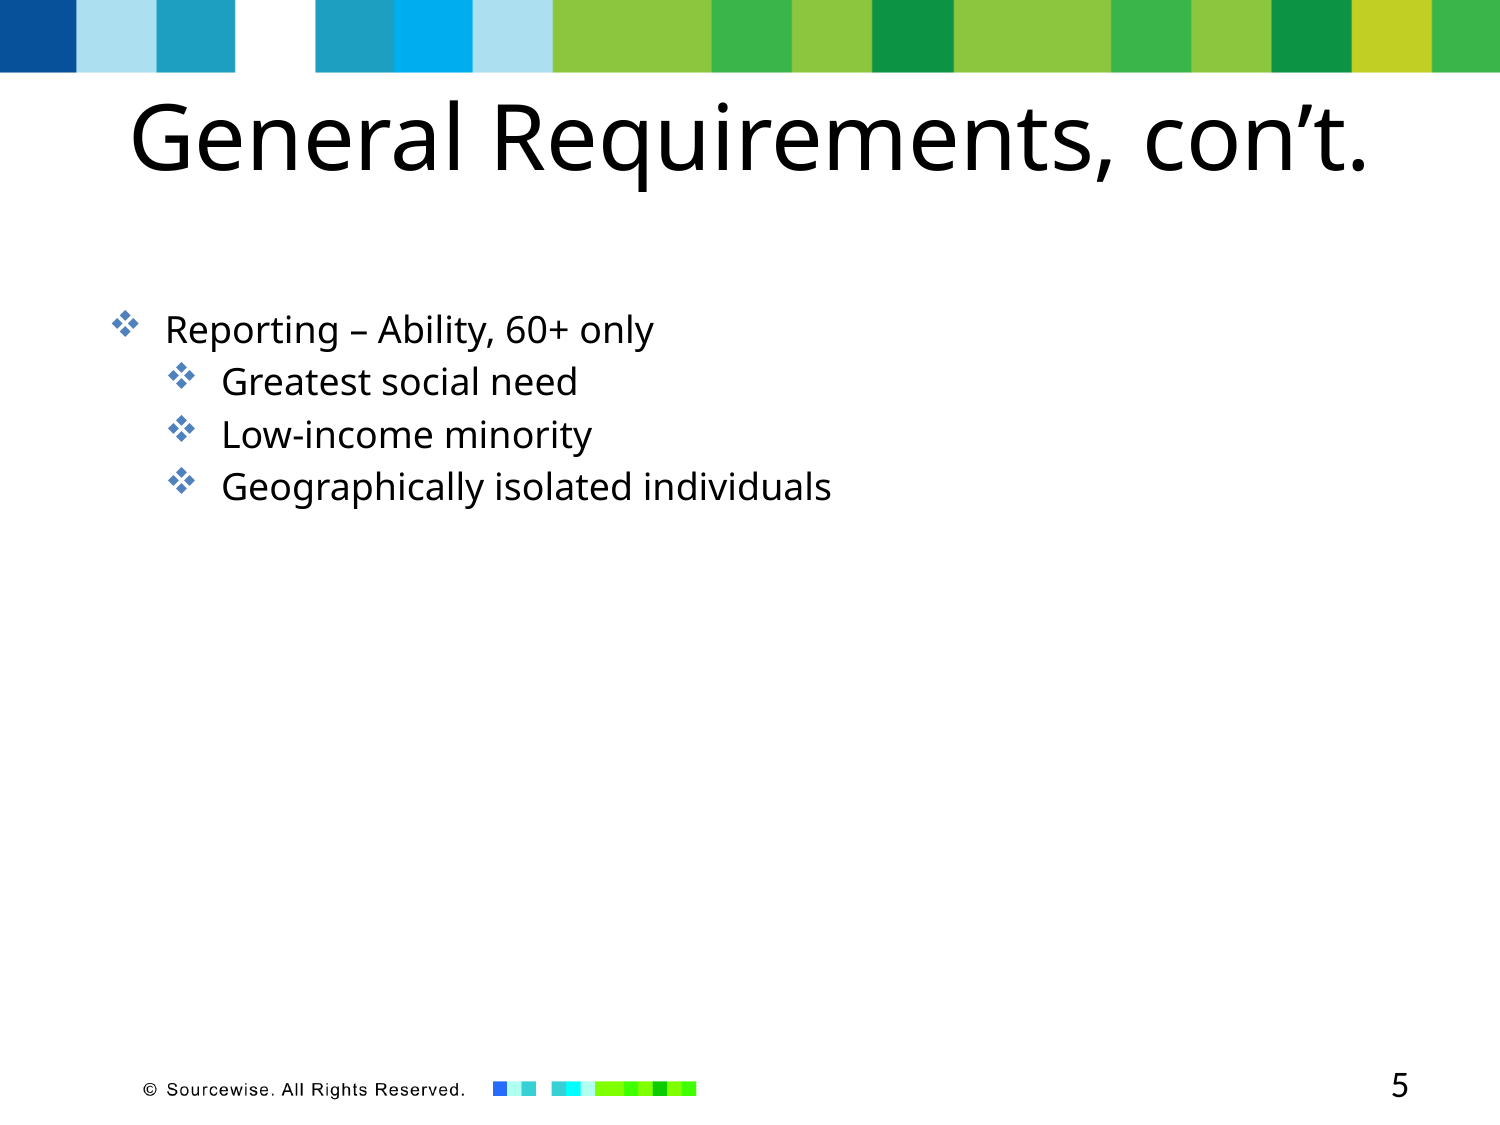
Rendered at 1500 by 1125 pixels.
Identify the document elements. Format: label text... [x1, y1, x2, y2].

list Reporting – Ability, 60+ only Greatest social need Low-income minority Geographically isolated individuals [75, 298, 1425, 1041]
picture [48, 1052, 991, 1125]
title General Requirements, con’t. [75, 71, 1425, 259]
